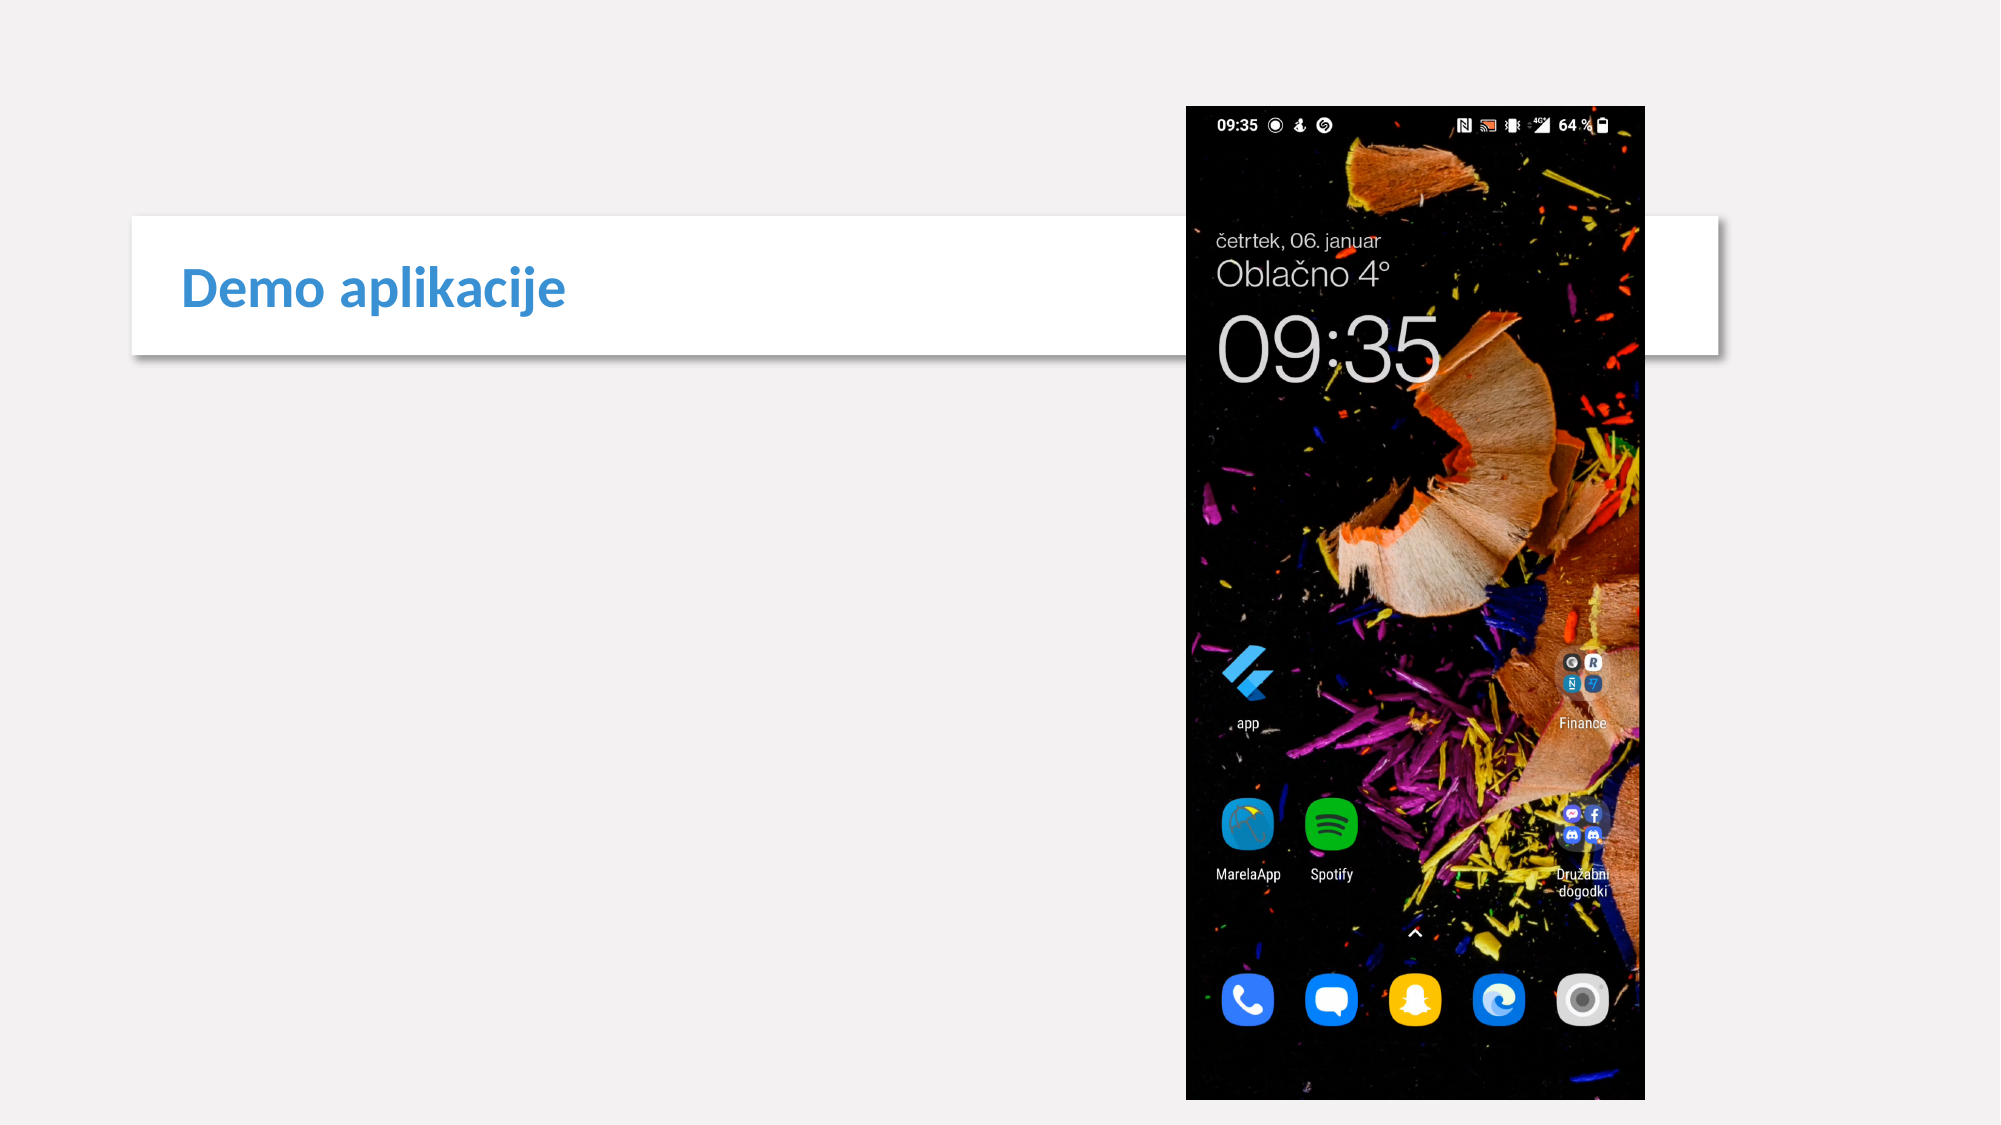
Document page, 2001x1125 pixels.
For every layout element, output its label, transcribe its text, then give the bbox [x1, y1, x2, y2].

title [131, 215, 1185, 356]
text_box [1185, 106, 1646, 1101]
text_box Demo aplikacije [166, 241, 582, 326]
title [1646, 215, 1719, 356]
